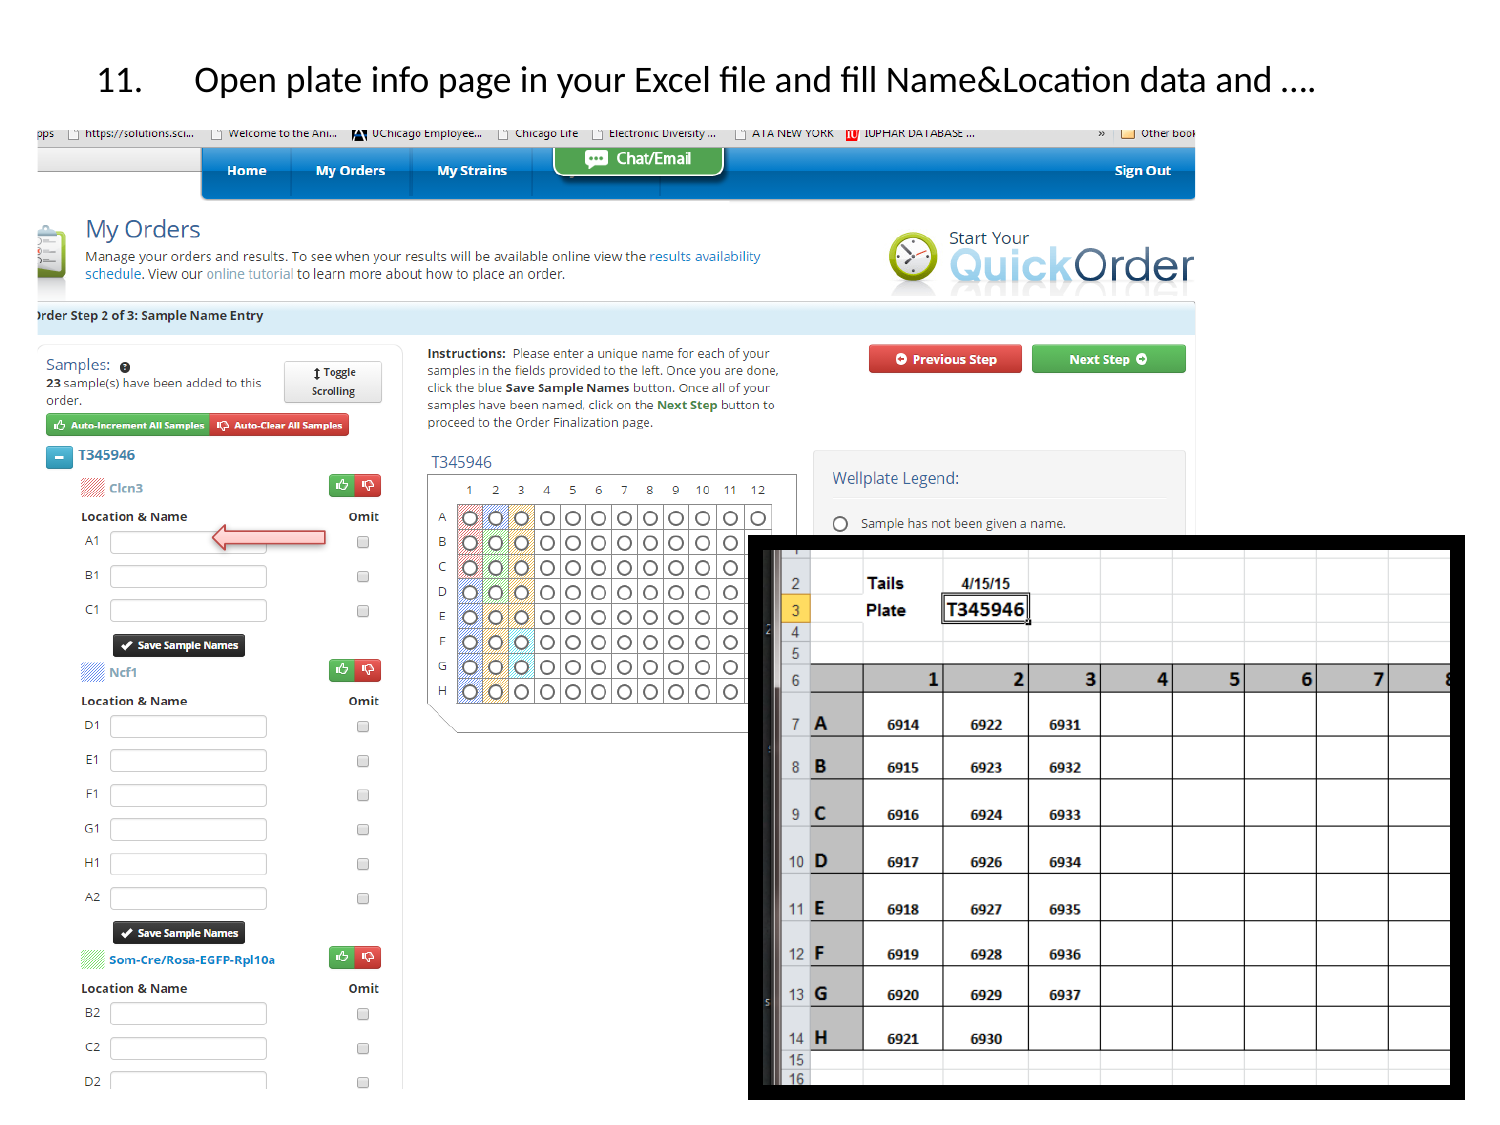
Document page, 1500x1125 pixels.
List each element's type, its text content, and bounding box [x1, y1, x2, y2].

text_box 11. Open plate info page in your Excel file and fill Name&Location data and …. [81, 47, 1342, 108]
picture [37, 130, 1451, 1089]
